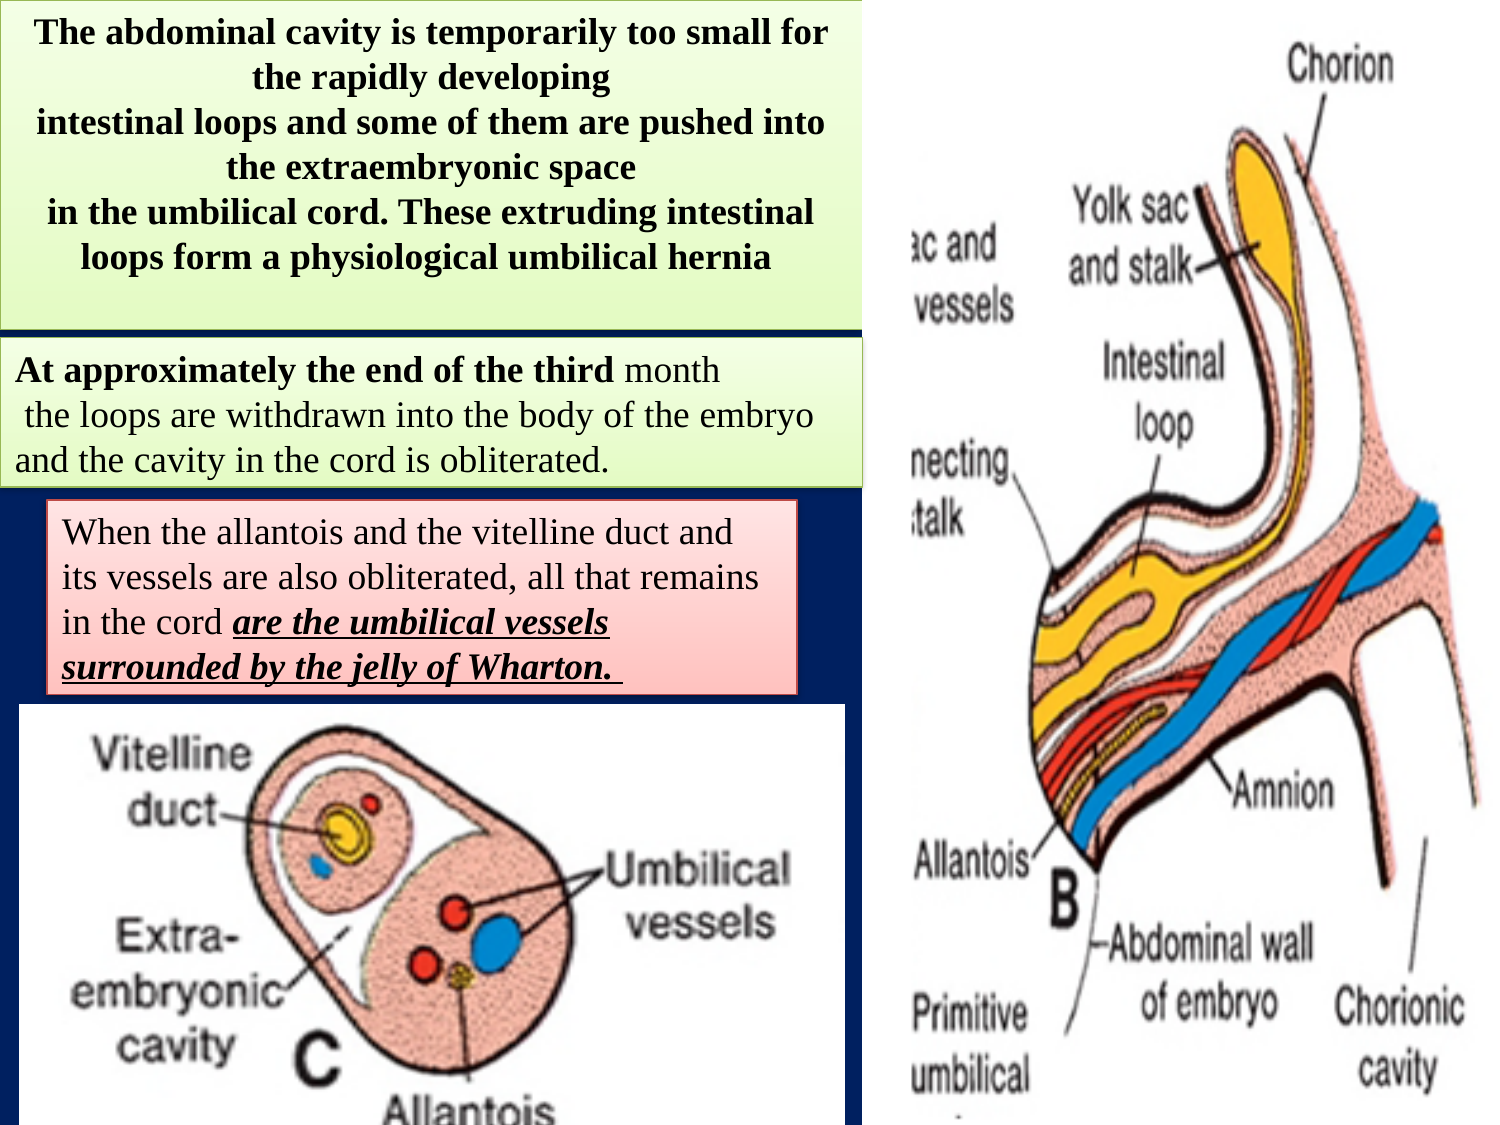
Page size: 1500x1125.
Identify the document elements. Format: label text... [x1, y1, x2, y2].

picture [862, 0, 1500, 1125]
text_box The abdominal cavity is temporarily too small for the rapidly developing intestinal loops and some of them are pushed into the extraembryonic space in the umbilical cord. These extruding intestinal loops form a physiological umbilical hernia [0, 0, 860, 330]
text_box At approximately the end of the third month the loops are withdrawn into the body of the embryo and the cavity in the cord is obliterated. [0, 337, 857, 488]
picture [19, 703, 845, 1125]
text_box When the allantois and the vitelline duct and its vessels are also obliterated, all that remains in the cord are the umbilical vessels surrounded by the jelly of Wharton. [46, 499, 798, 695]
